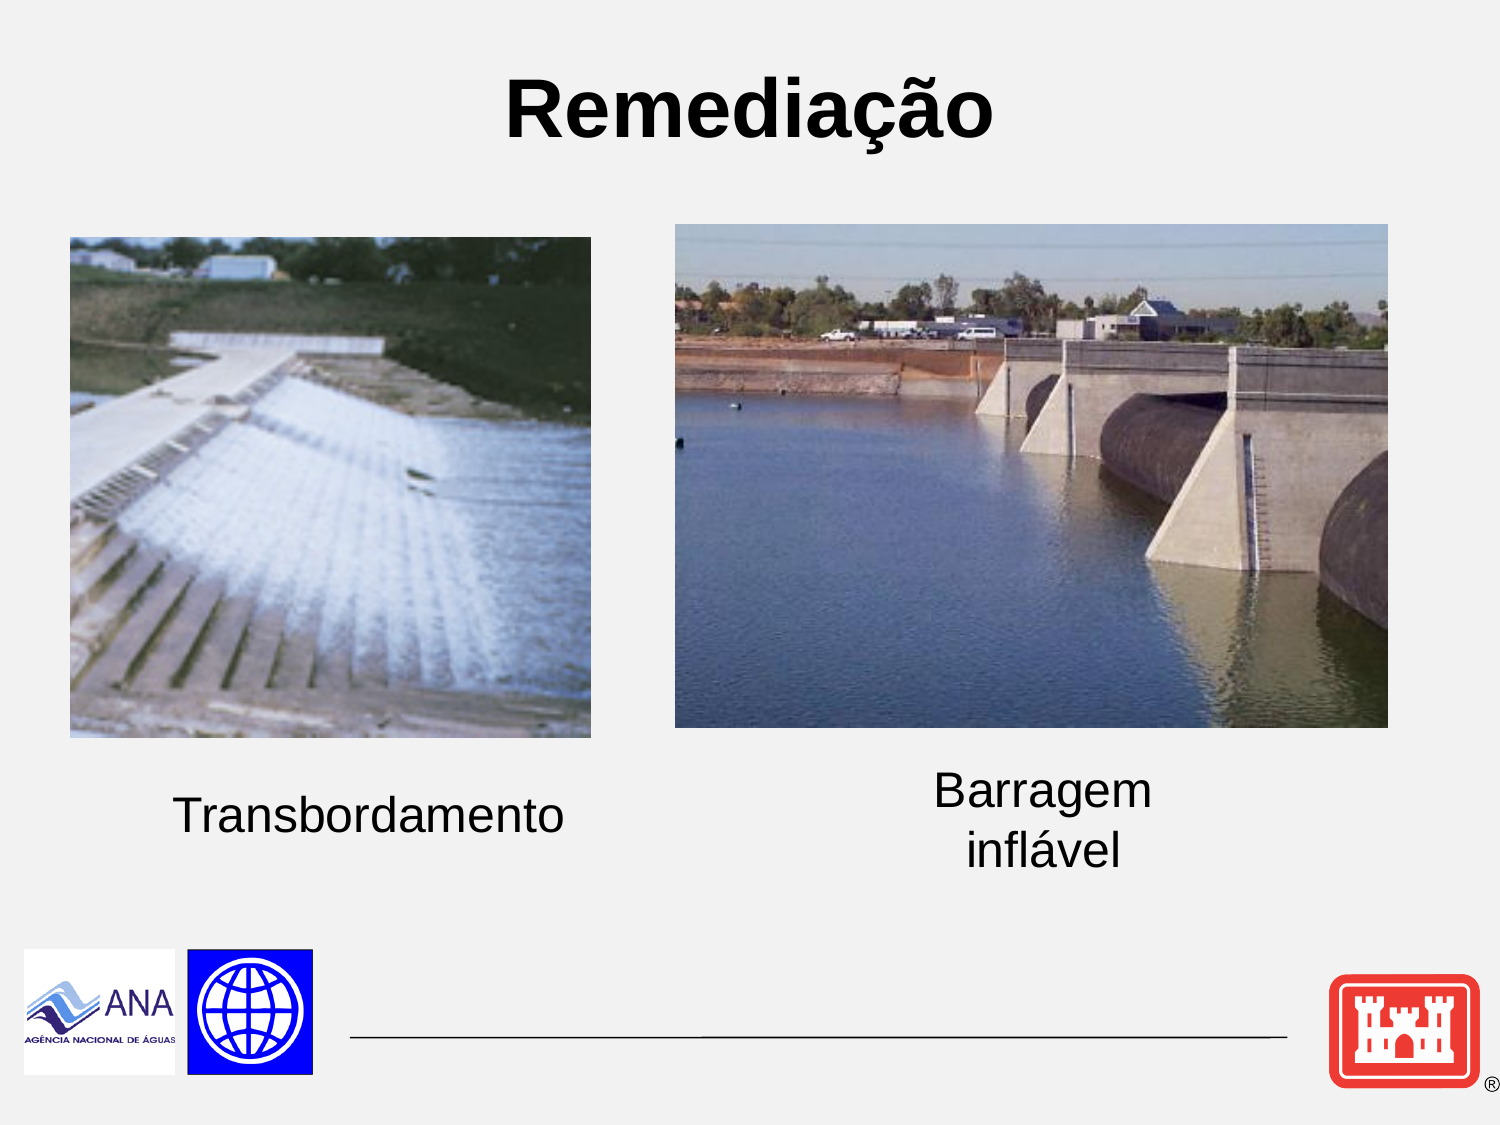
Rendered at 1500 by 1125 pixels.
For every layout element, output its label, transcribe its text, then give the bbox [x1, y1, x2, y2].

picture [1329, 974, 1500, 1092]
picture [187, 949, 313, 1075]
text_box Barragem inflável [912, 749, 1175, 885]
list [70, 237, 591, 738]
picture [24, 949, 175, 1075]
text_box Transbordamento [137, 774, 600, 850]
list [674, 224, 1388, 728]
title Remediação [0, 44, 1500, 163]
